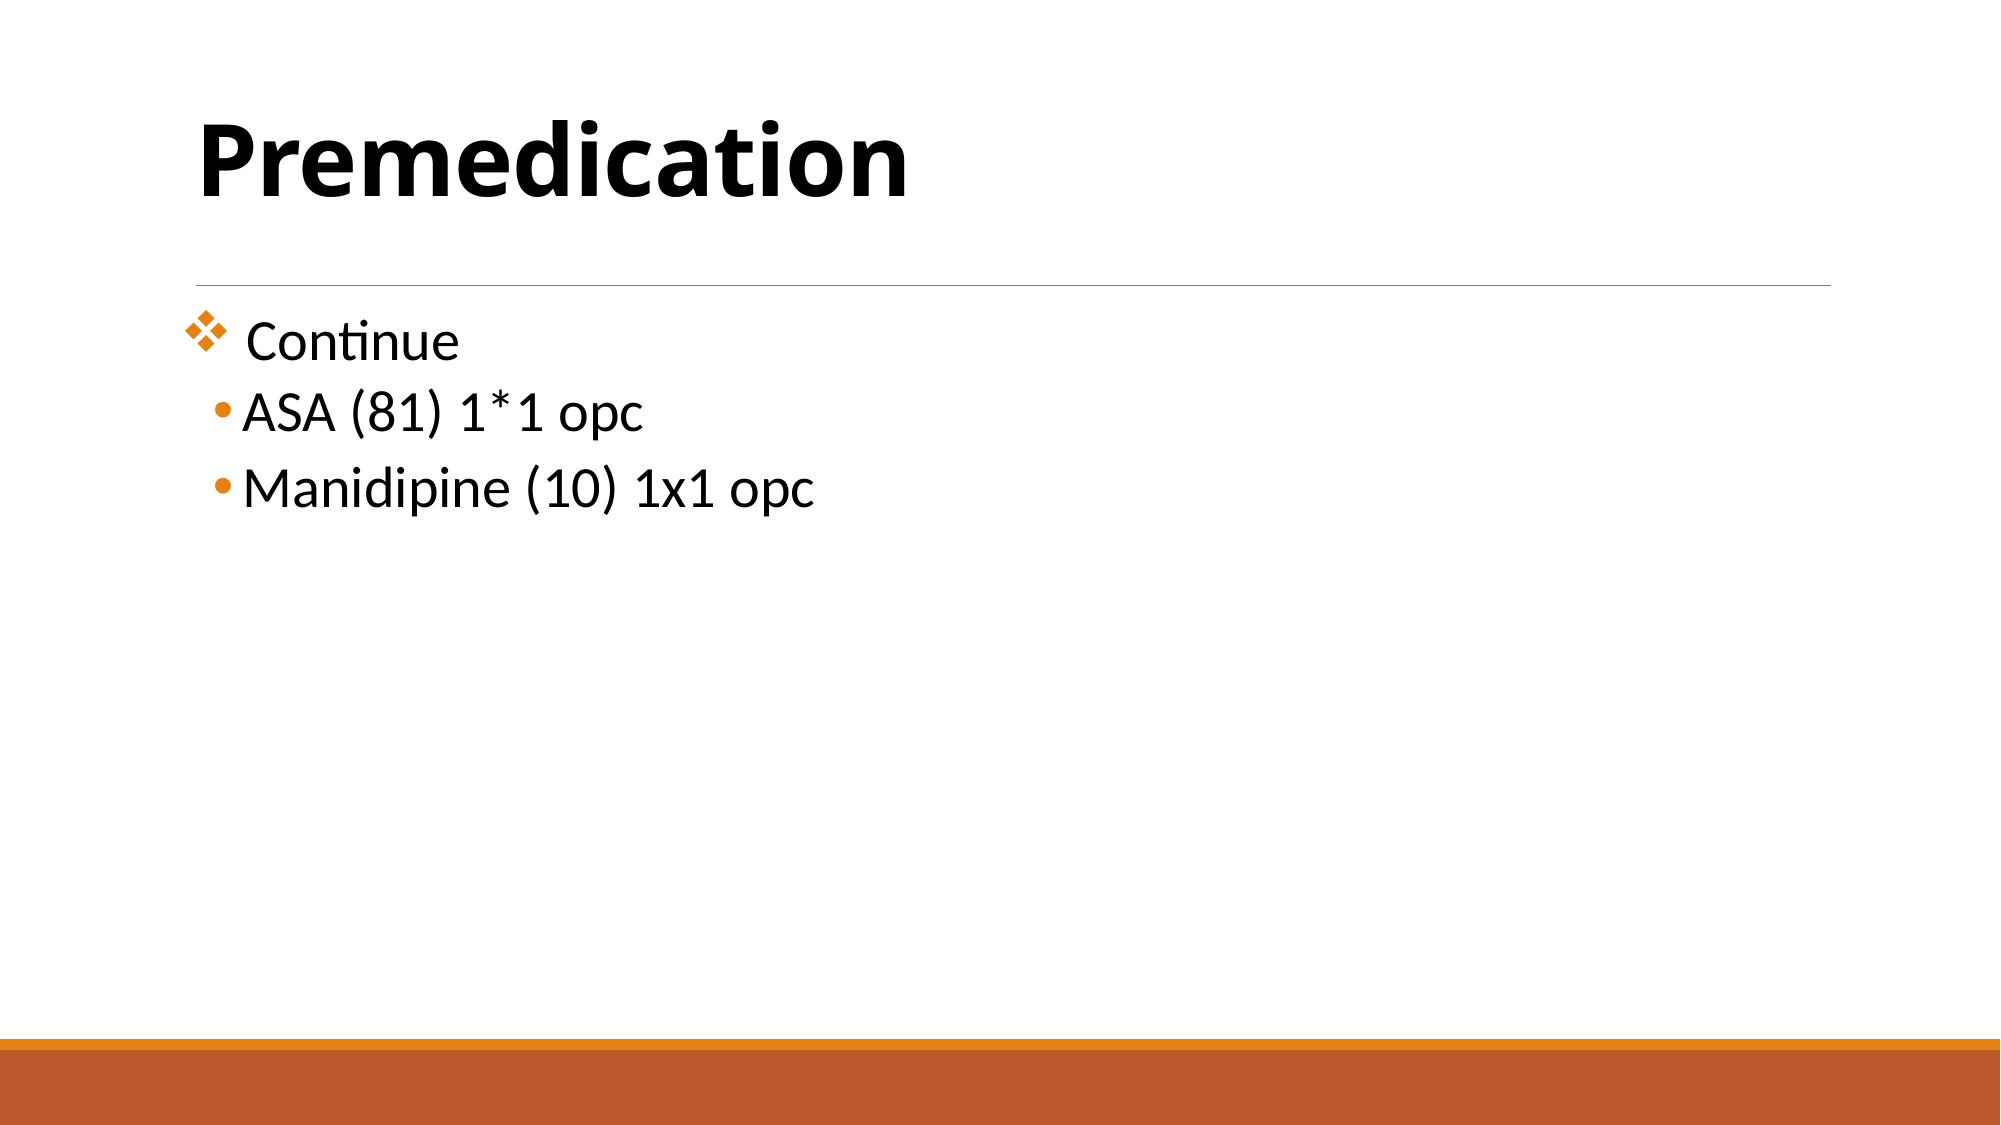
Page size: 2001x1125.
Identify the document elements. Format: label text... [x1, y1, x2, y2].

list Continue ASA (81) 1*1 opc Manidipine (10) 1x1 opc [180, 302, 1830, 963]
title Premedication [180, 47, 1830, 285]
